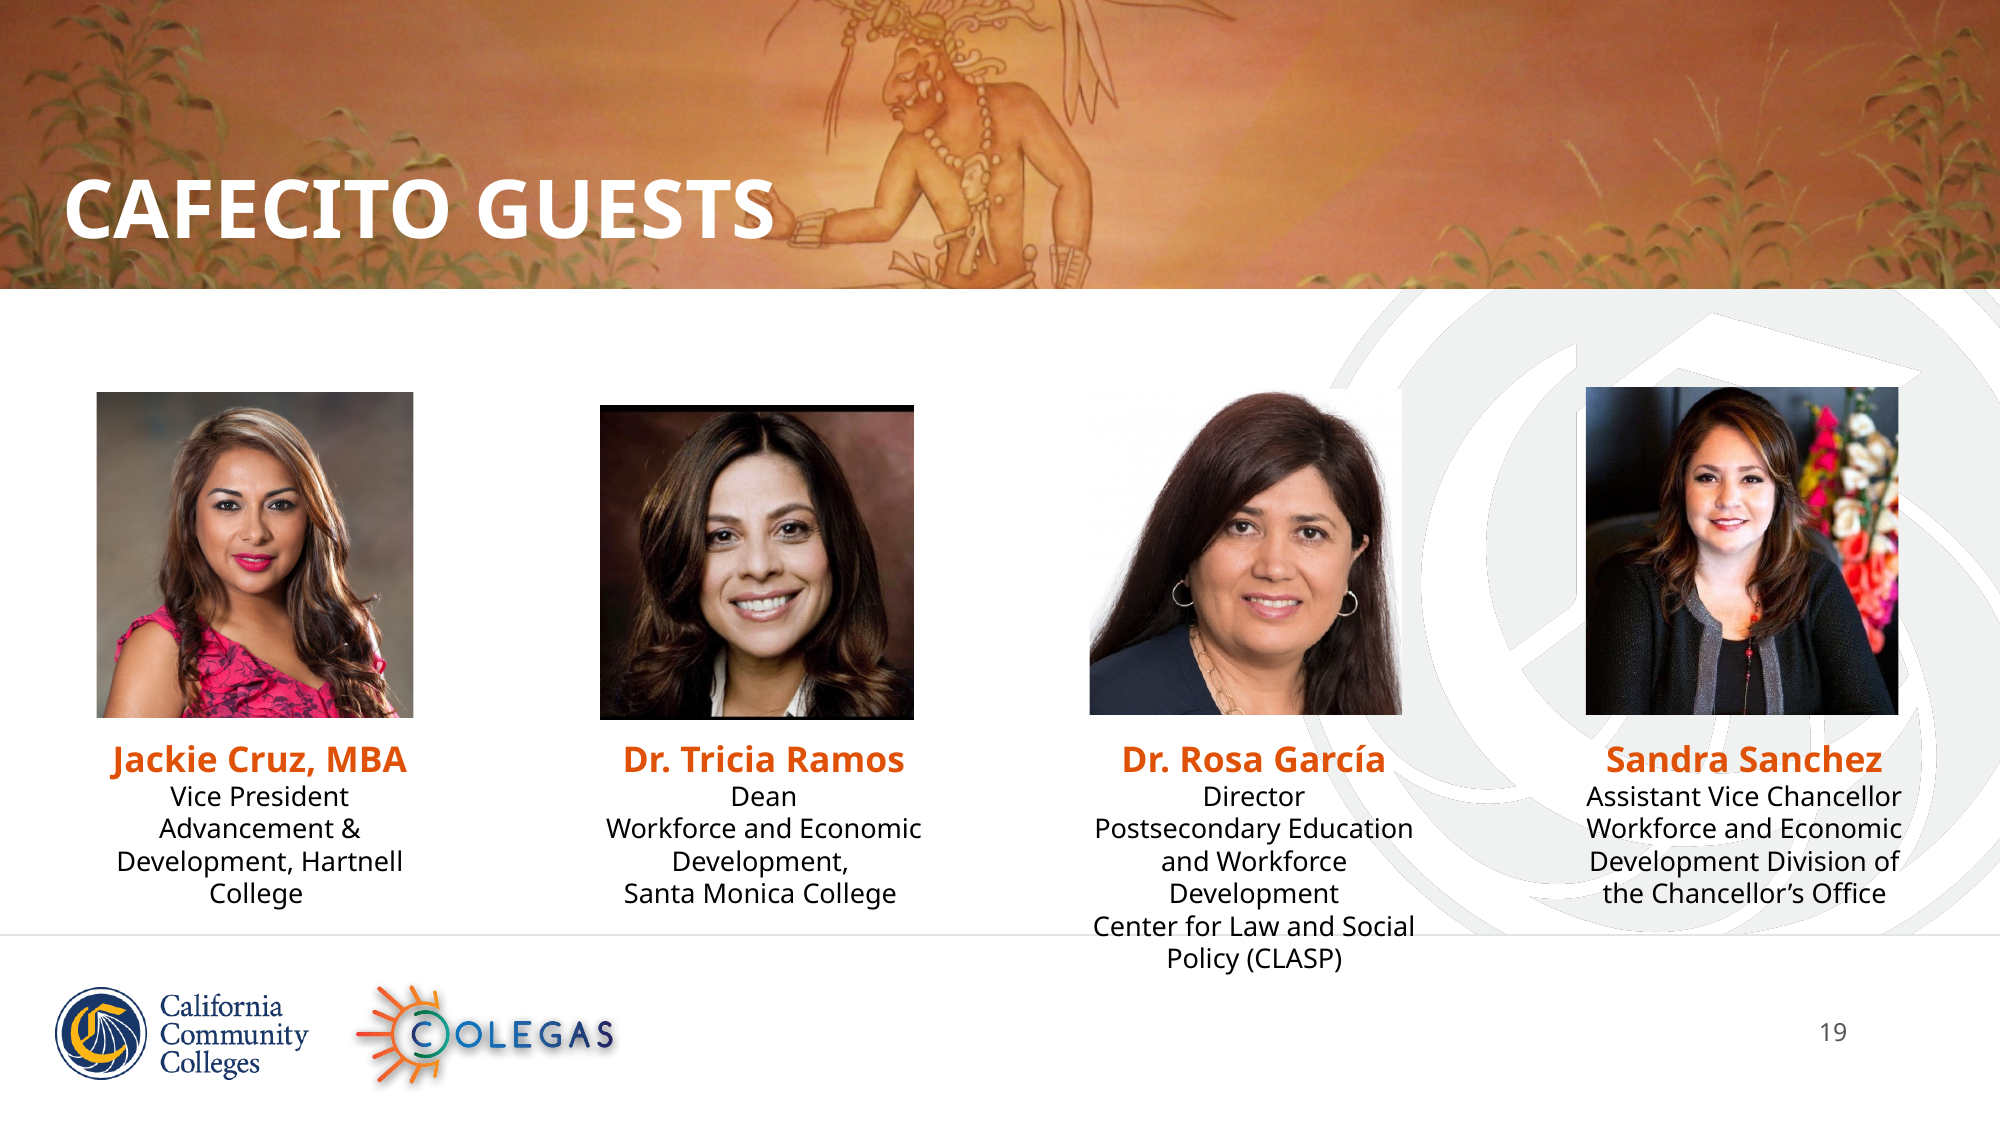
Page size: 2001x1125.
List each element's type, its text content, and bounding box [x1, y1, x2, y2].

text_box Dr. Rosa García Director Postsecondary Education and Workforce Development Center for Law and Social Policy (CLASP) [1062, 721, 1446, 904]
picture [600, 404, 914, 720]
slide_number ‹#› [1412, 1003, 1863, 1064]
picture [0, 0, 2000, 934]
picture [344, 971, 662, 1105]
text_box Jackie Cruz, MBA Vice President Advancement & Development, Hartnell College [68, 721, 452, 904]
picture [96, 392, 414, 719]
text_box Sandra Sanchez Assistant Vice Chancellor Workforce and Economic Development Division of the Chancellor’s Office [1552, 721, 1937, 904]
picture [52, 984, 312, 1083]
text_box Dr. Tricia Ramos Dean Workforce and Economic Development, Santa Monica College [572, 721, 956, 904]
